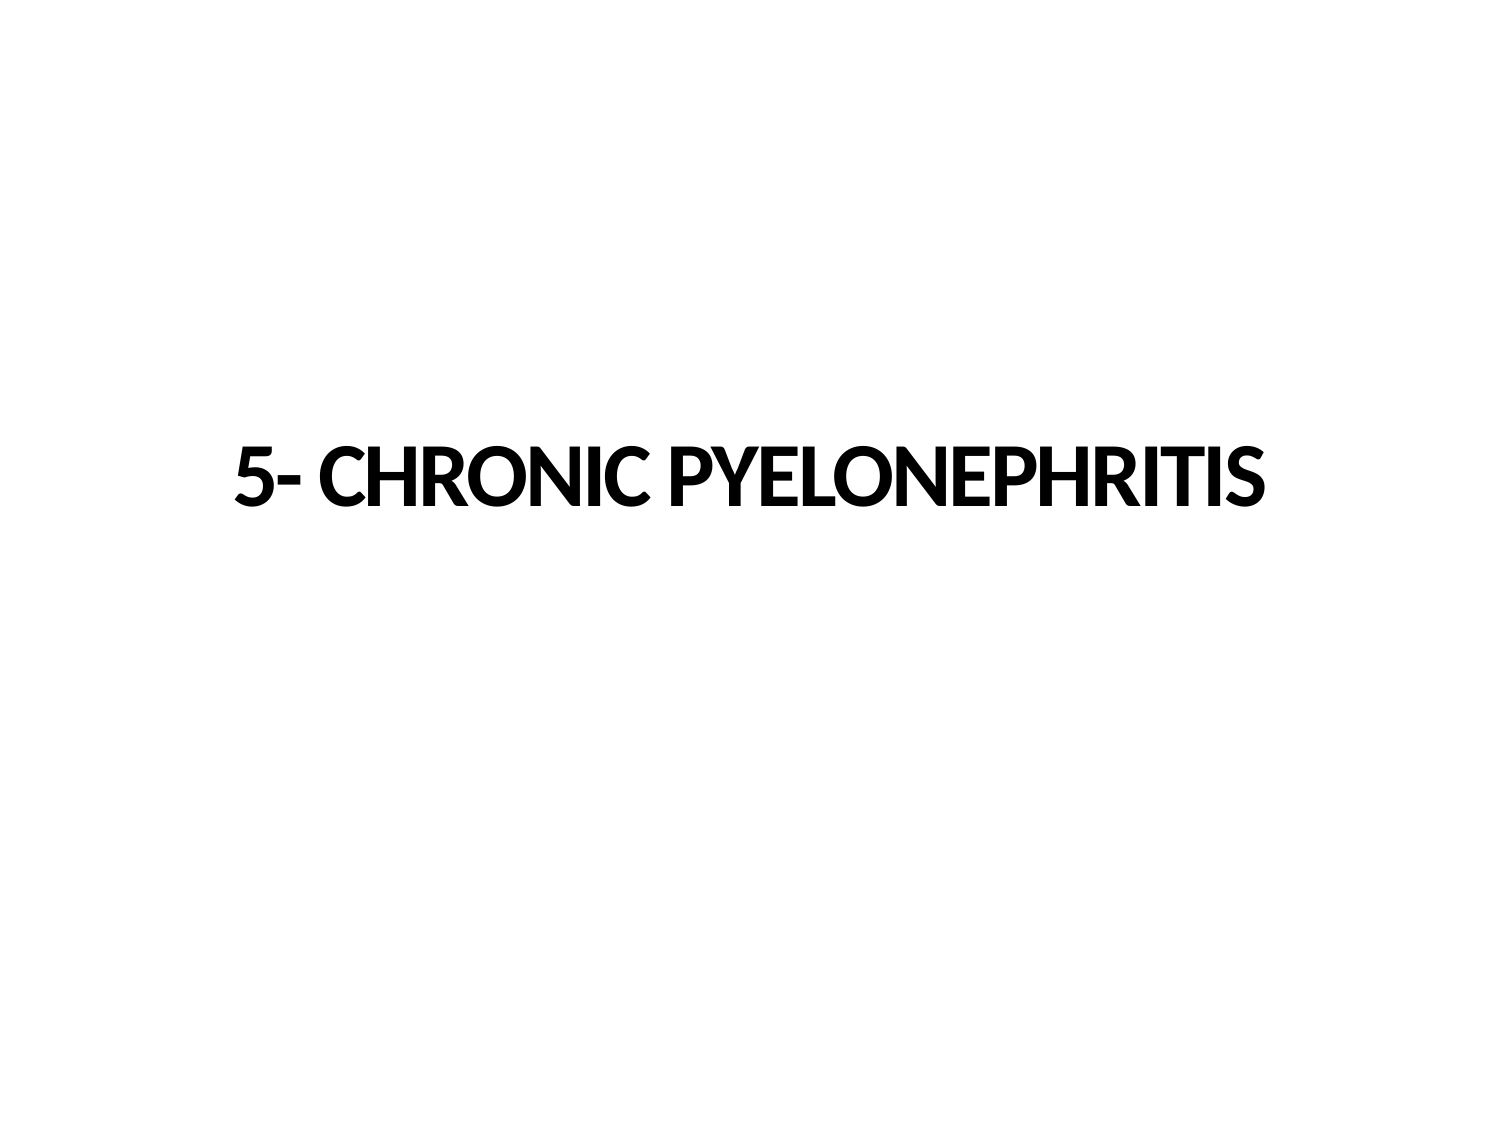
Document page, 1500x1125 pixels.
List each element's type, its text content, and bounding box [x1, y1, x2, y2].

title 5- CHRONIC PYELONEPHRITIS [112, 349, 1388, 591]
